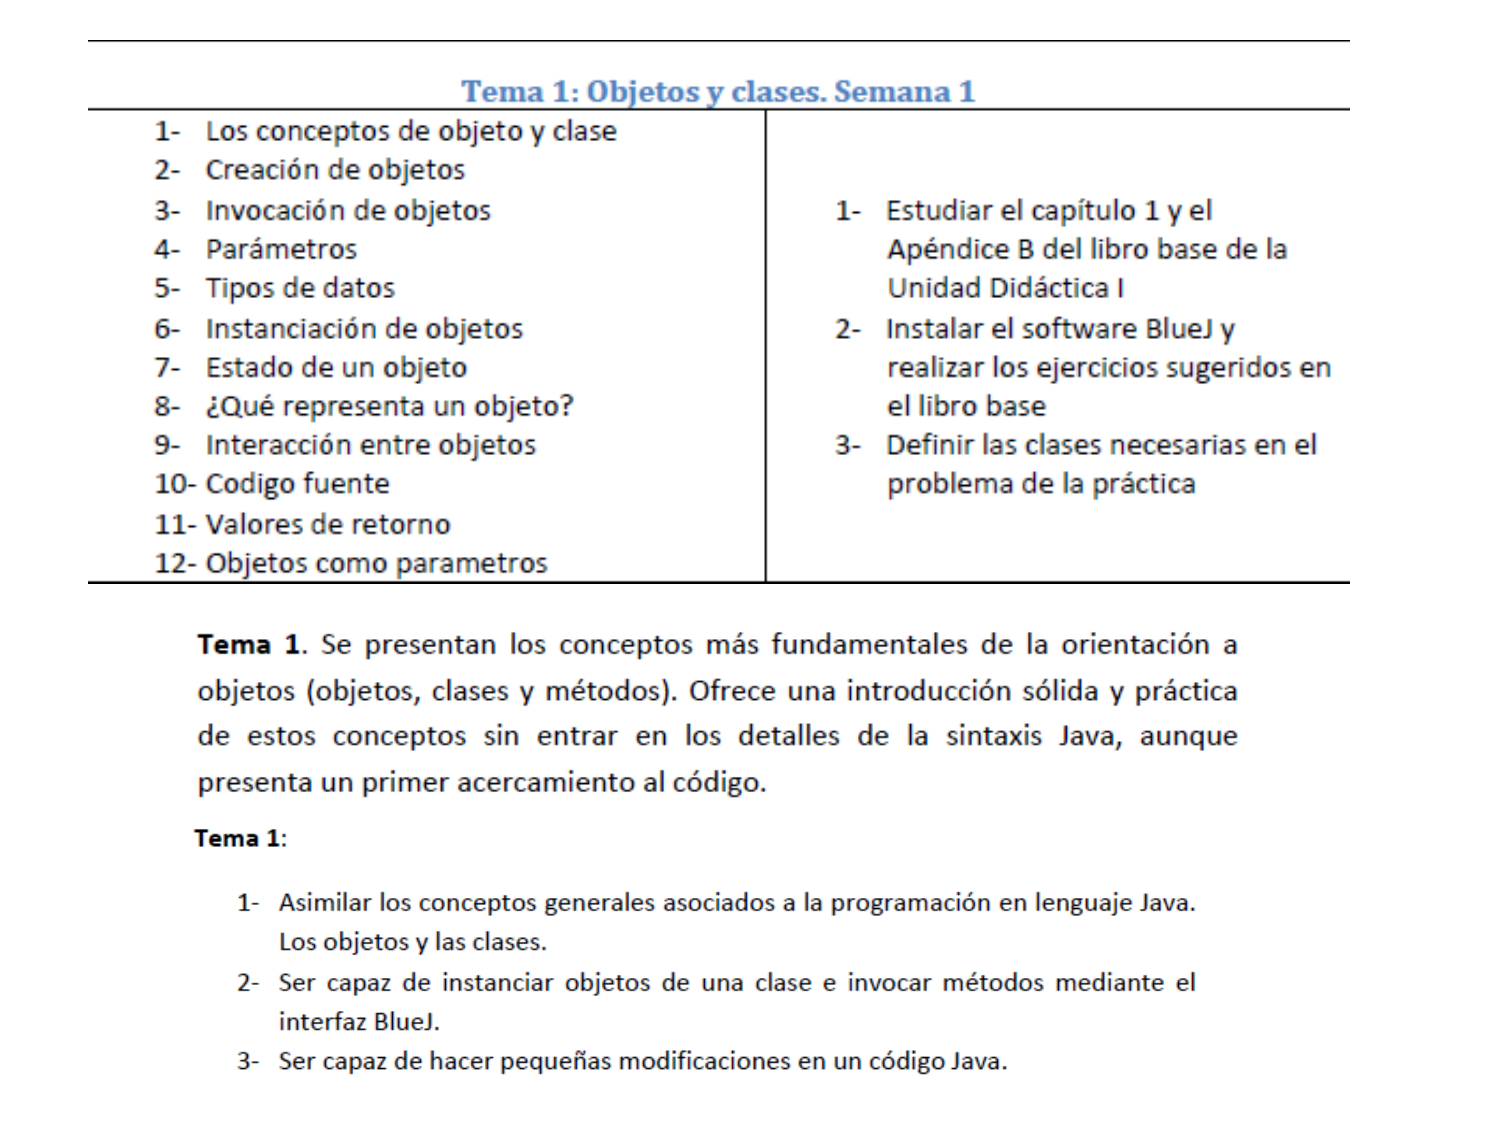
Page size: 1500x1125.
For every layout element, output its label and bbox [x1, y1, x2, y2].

picture [88, 40, 1350, 585]
picture [186, 622, 1248, 799]
picture [182, 817, 1216, 1100]
